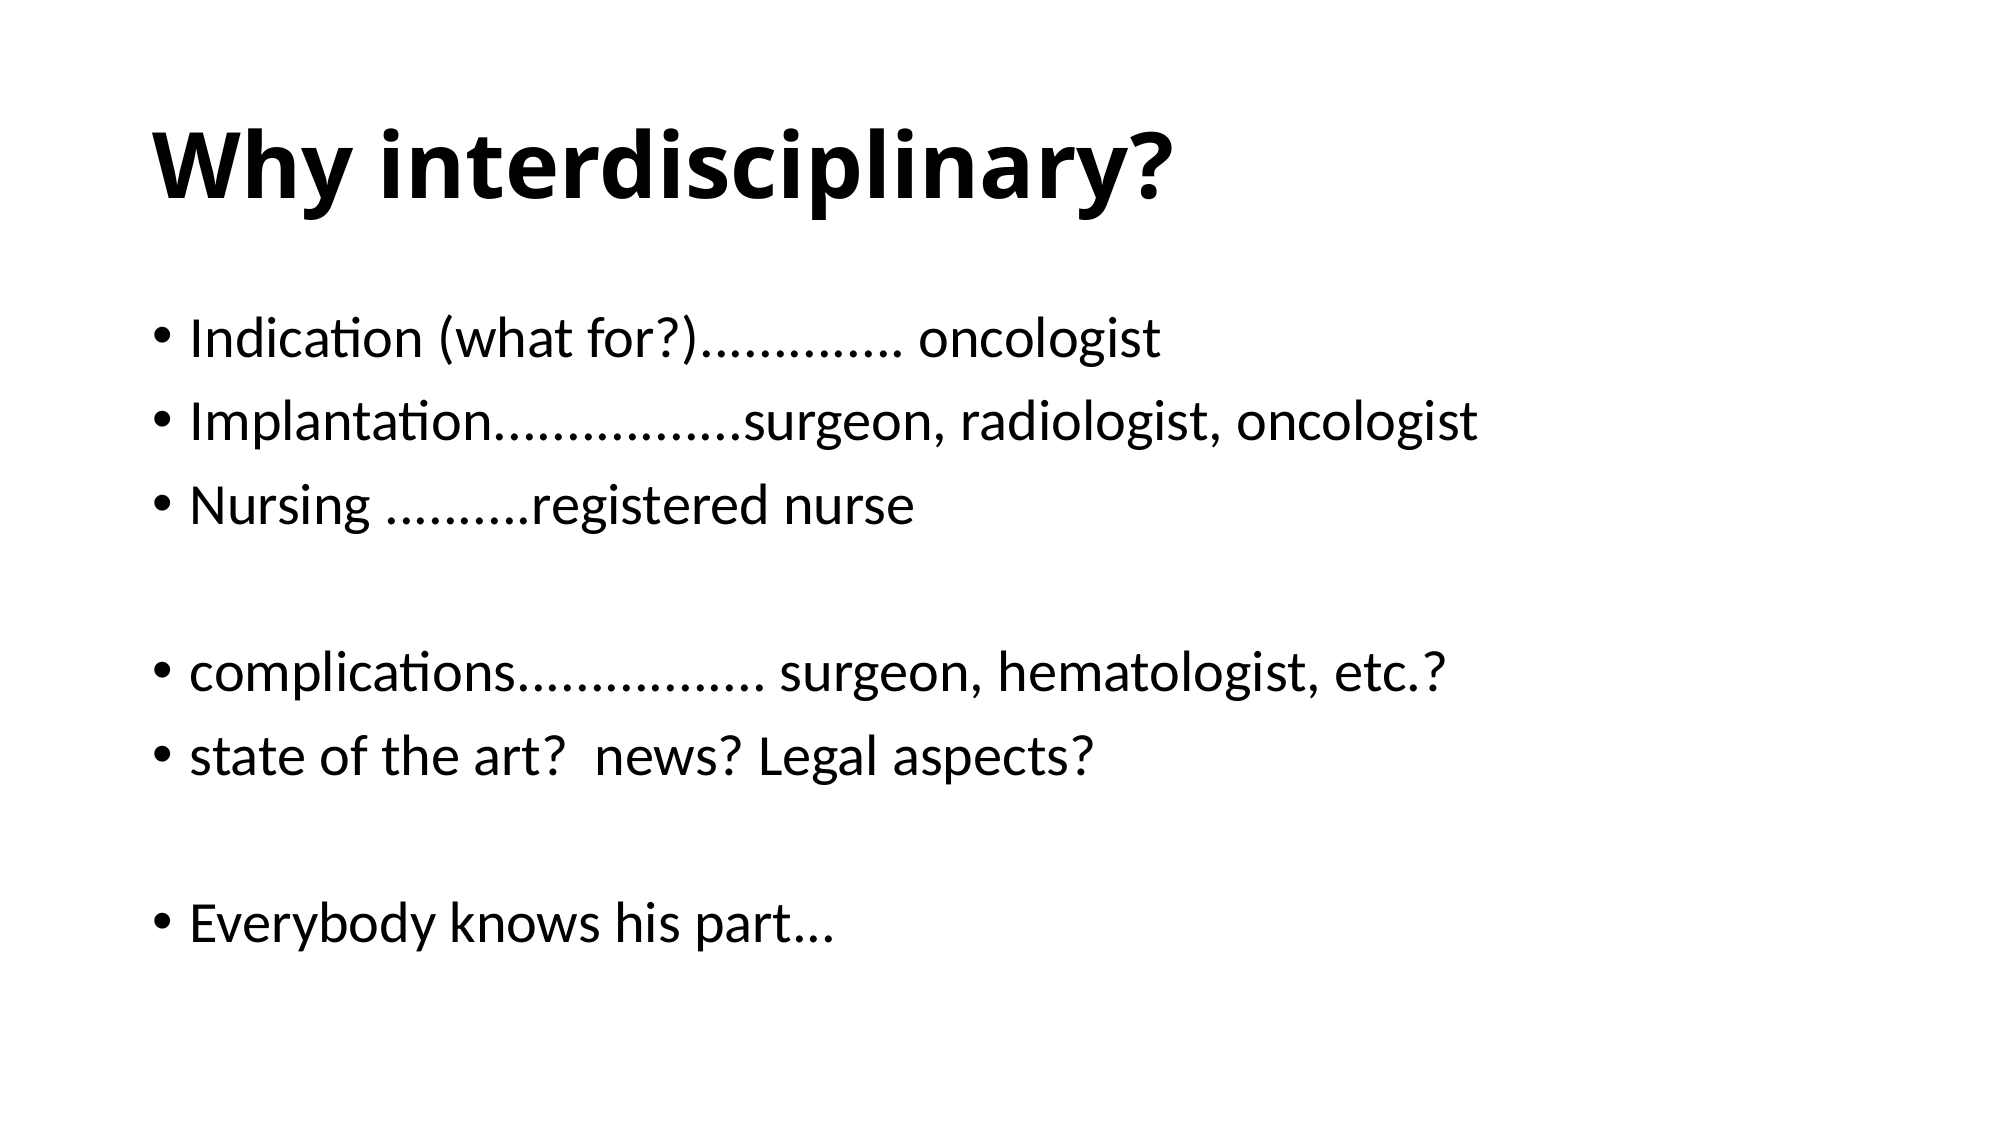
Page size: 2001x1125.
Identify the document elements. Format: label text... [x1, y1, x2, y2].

list Indication (what for?).............. oncologist Implantation.................surgeon, radiologist, oncologist Nursing ..........registered nurse complications................. surgeon, hematologist, etc.? state of the art? news? Legal aspects? Everybody knows his part... [137, 299, 1863, 1014]
title Why interdisciplinary? [137, 59, 1863, 278]
